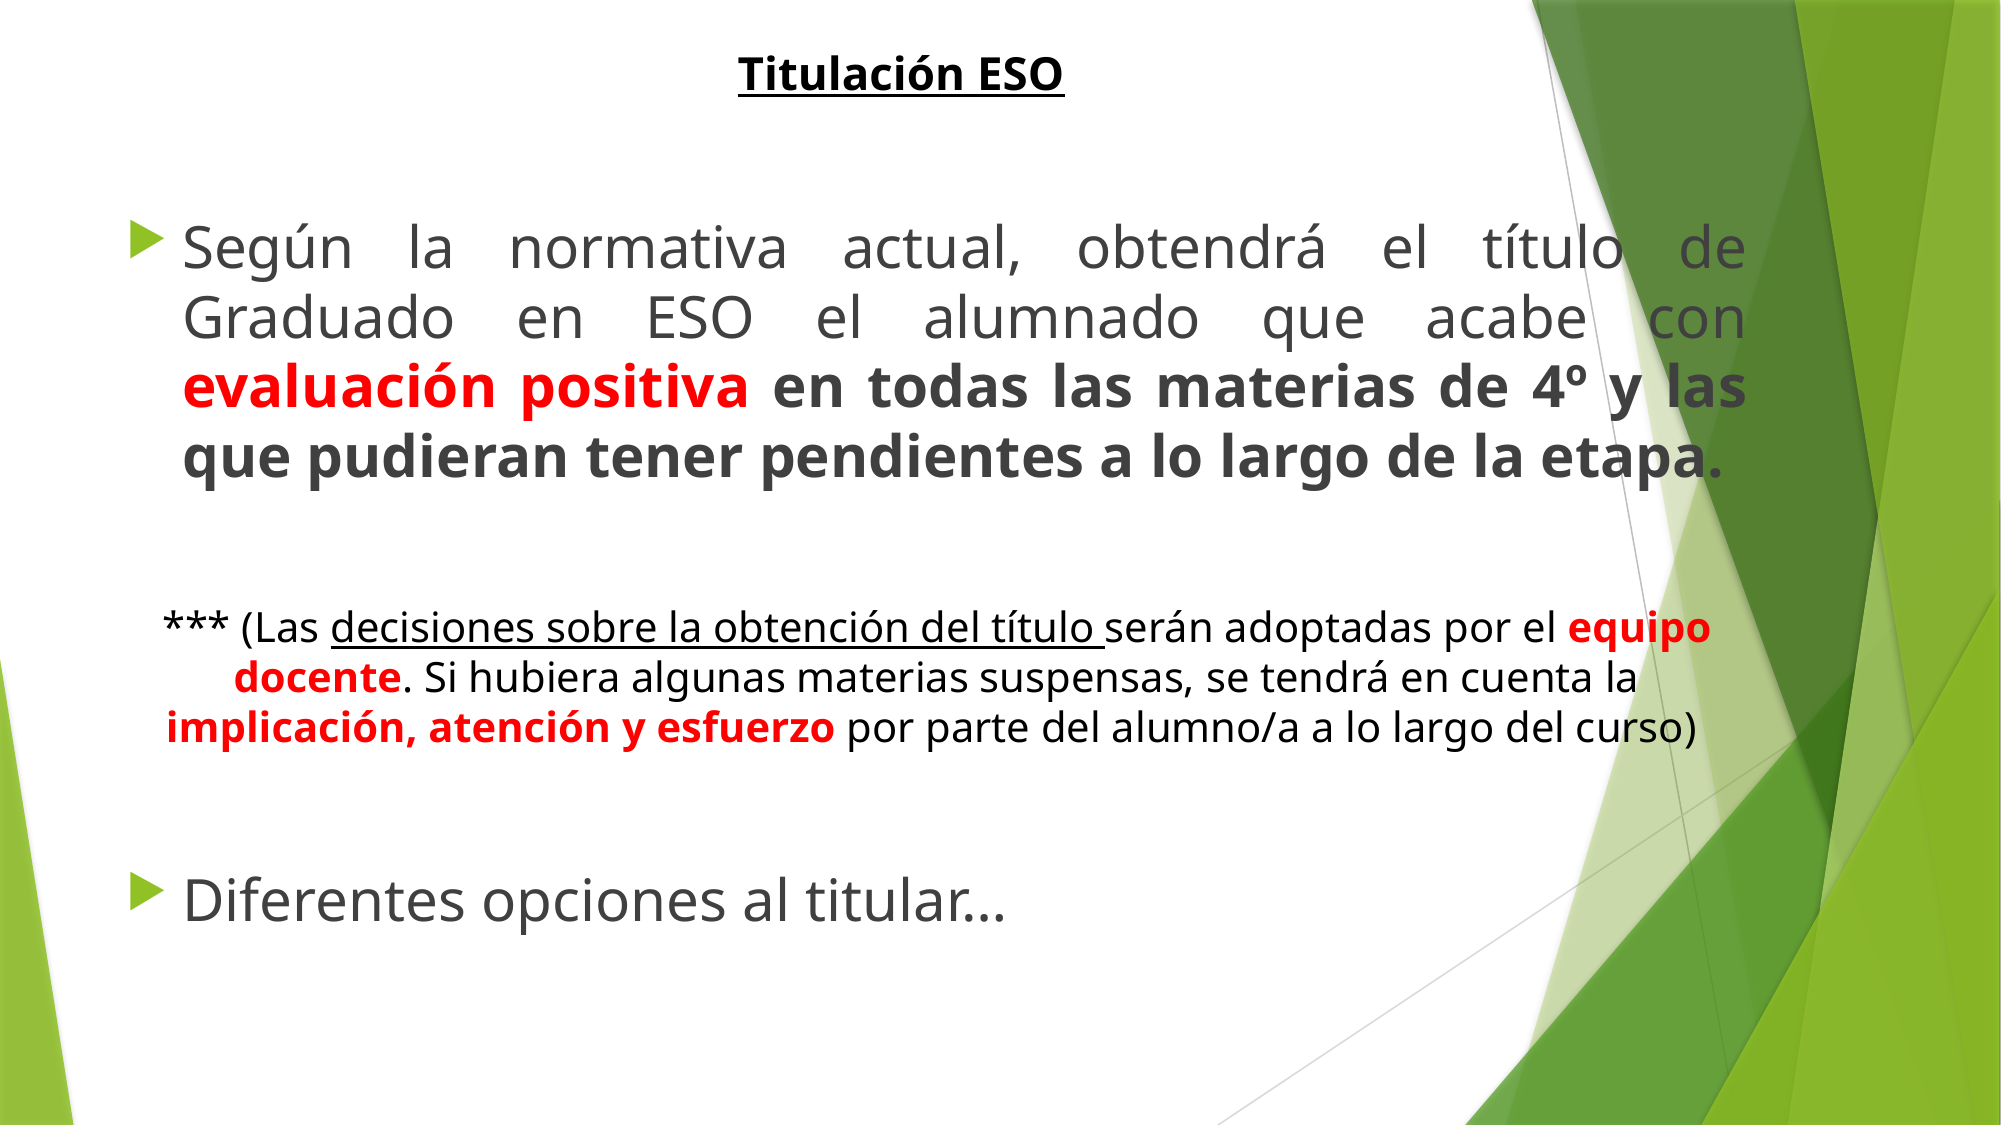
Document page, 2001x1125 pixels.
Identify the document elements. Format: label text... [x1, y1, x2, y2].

list Según la normativa actual, obtendrá el título de Graduado en ESO el alumnado que acabe con evaluación positiva en todas las materias de 4º y las que pudieran tener pendientes a lo largo de la etapa. *** (Las decisiones sobre la obtención del título serán adoptadas por el equipo docente. Si hubiera algunas materias suspensas, se tendrá en cuenta la implicación, atención y esfuerzo por parte del alumno/a a lo largo del curso) Diferentes opciones al titular… [111, 202, 1763, 992]
title Titulación ESO [196, 37, 1607, 163]
